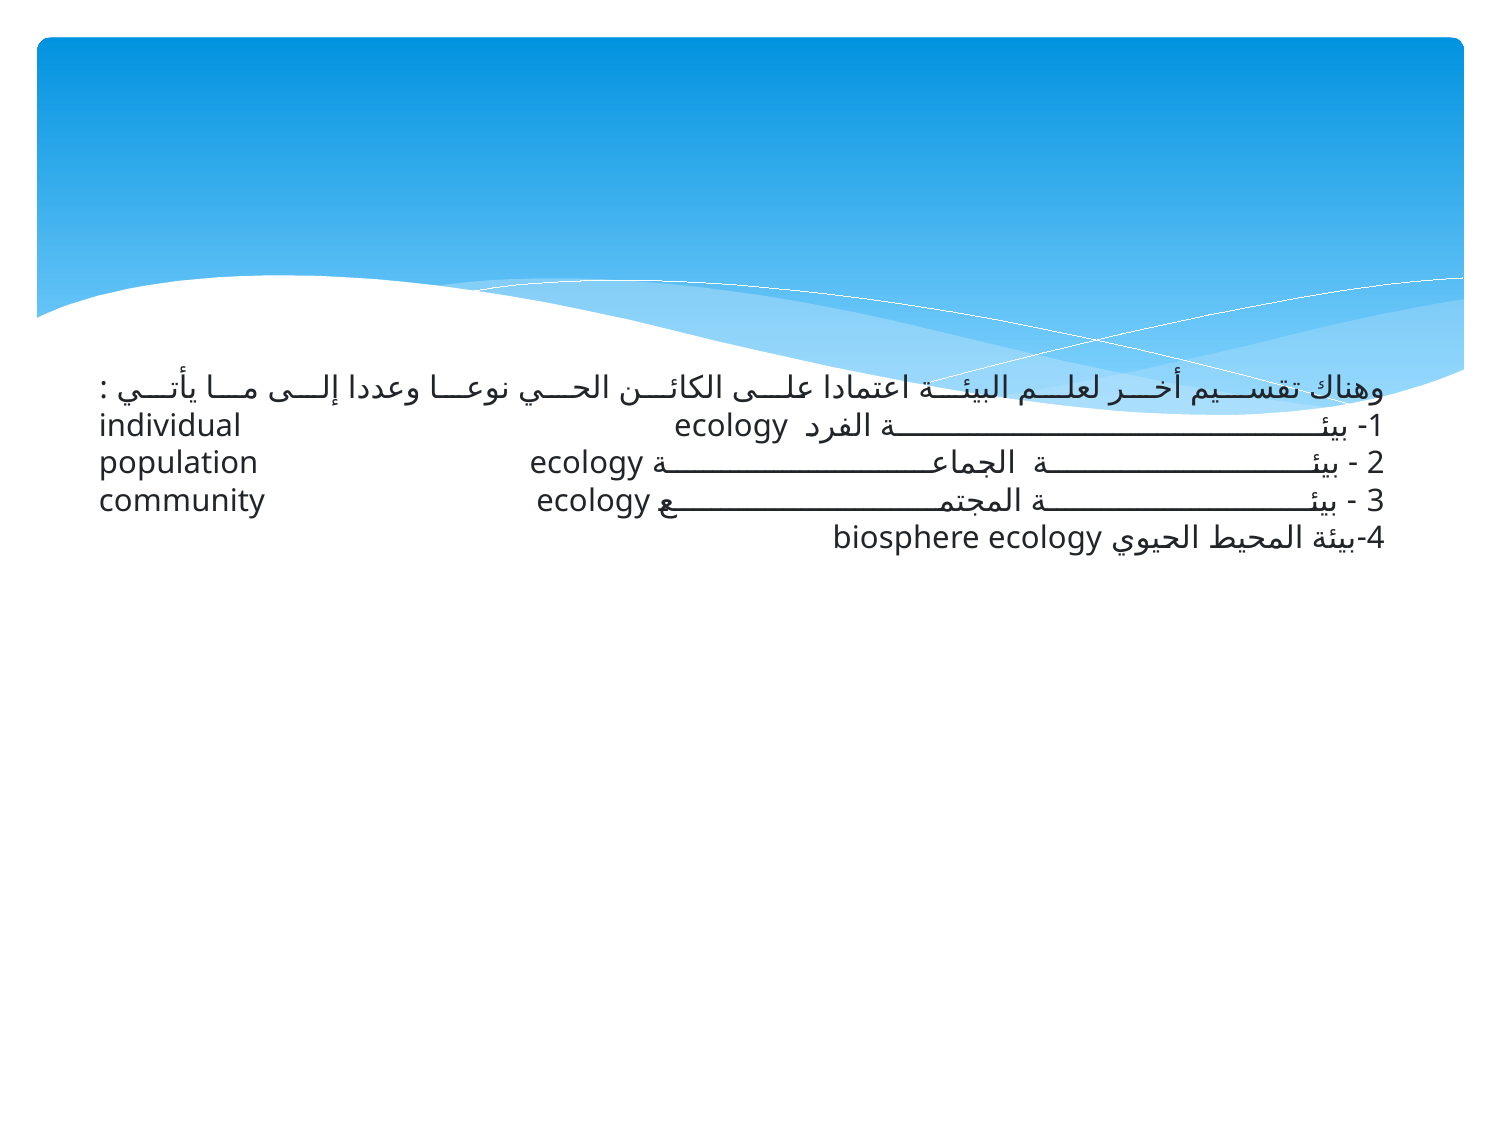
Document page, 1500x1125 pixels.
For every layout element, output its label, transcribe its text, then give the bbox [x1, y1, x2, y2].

title وهناك تقسيم أخر لعلم البيئة اعتمادا على الكائن الحي نوعا وعددا إلى ما يأتي : 1- بيئة الفرد individual ecology- 2 - بيئة الجماعة population ecology -3- بيئة المجتمع community ecology 4-بيئة المحيط الحيوي biosphere ecology [83, 358, 1400, 564]
